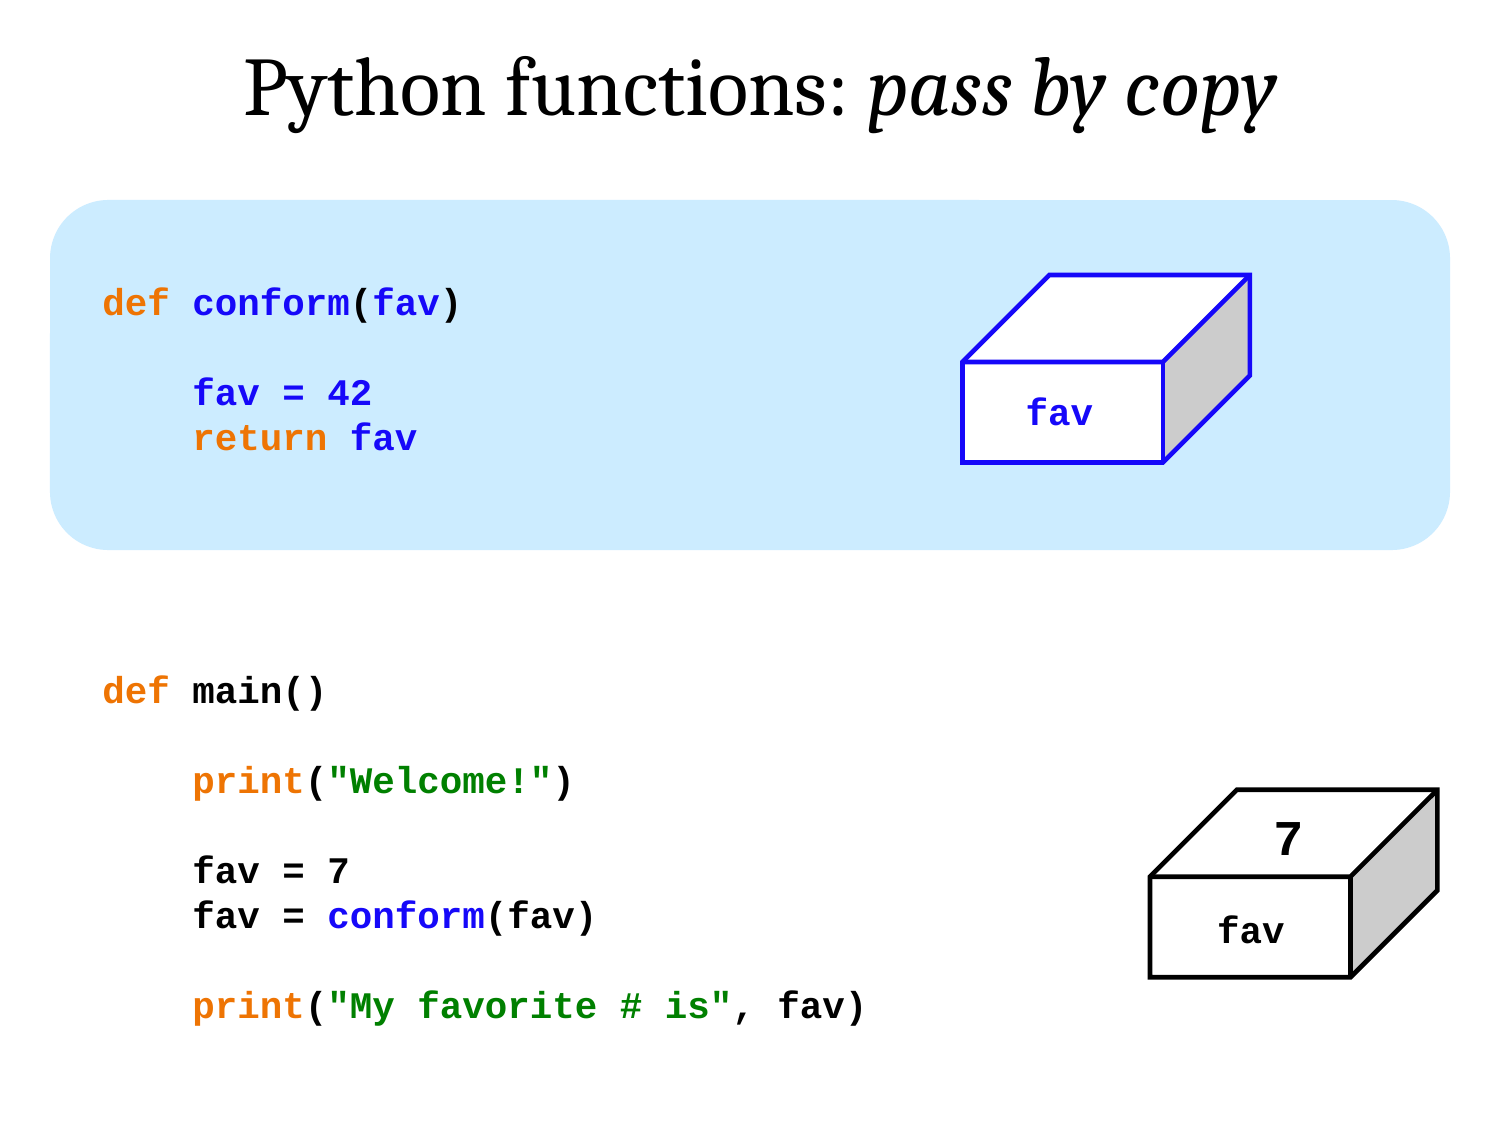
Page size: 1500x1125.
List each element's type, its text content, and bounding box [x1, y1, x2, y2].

text_box fav [1010, 380, 1108, 441]
text_box [962, 275, 1250, 463]
text_box def main() print("Welcome!") fav = 7 fav = conform(fav) print("My favorite # is", fav) [87, 658, 1363, 1034]
text_box [49, 199, 1451, 551]
text_box Python functions: pass by copy [85, 24, 1436, 140]
text_box def conform(fav) fav = 42 return fav [87, 270, 550, 465]
text_box fav [1202, 898, 1300, 959]
text_box Axioms [1150, 790, 1437, 876]
text_box 7 [1258, 797, 1319, 873]
text_box Engineers believe equations approximate reality; [963, 275, 1248, 361]
text_box [1149, 789, 1438, 978]
